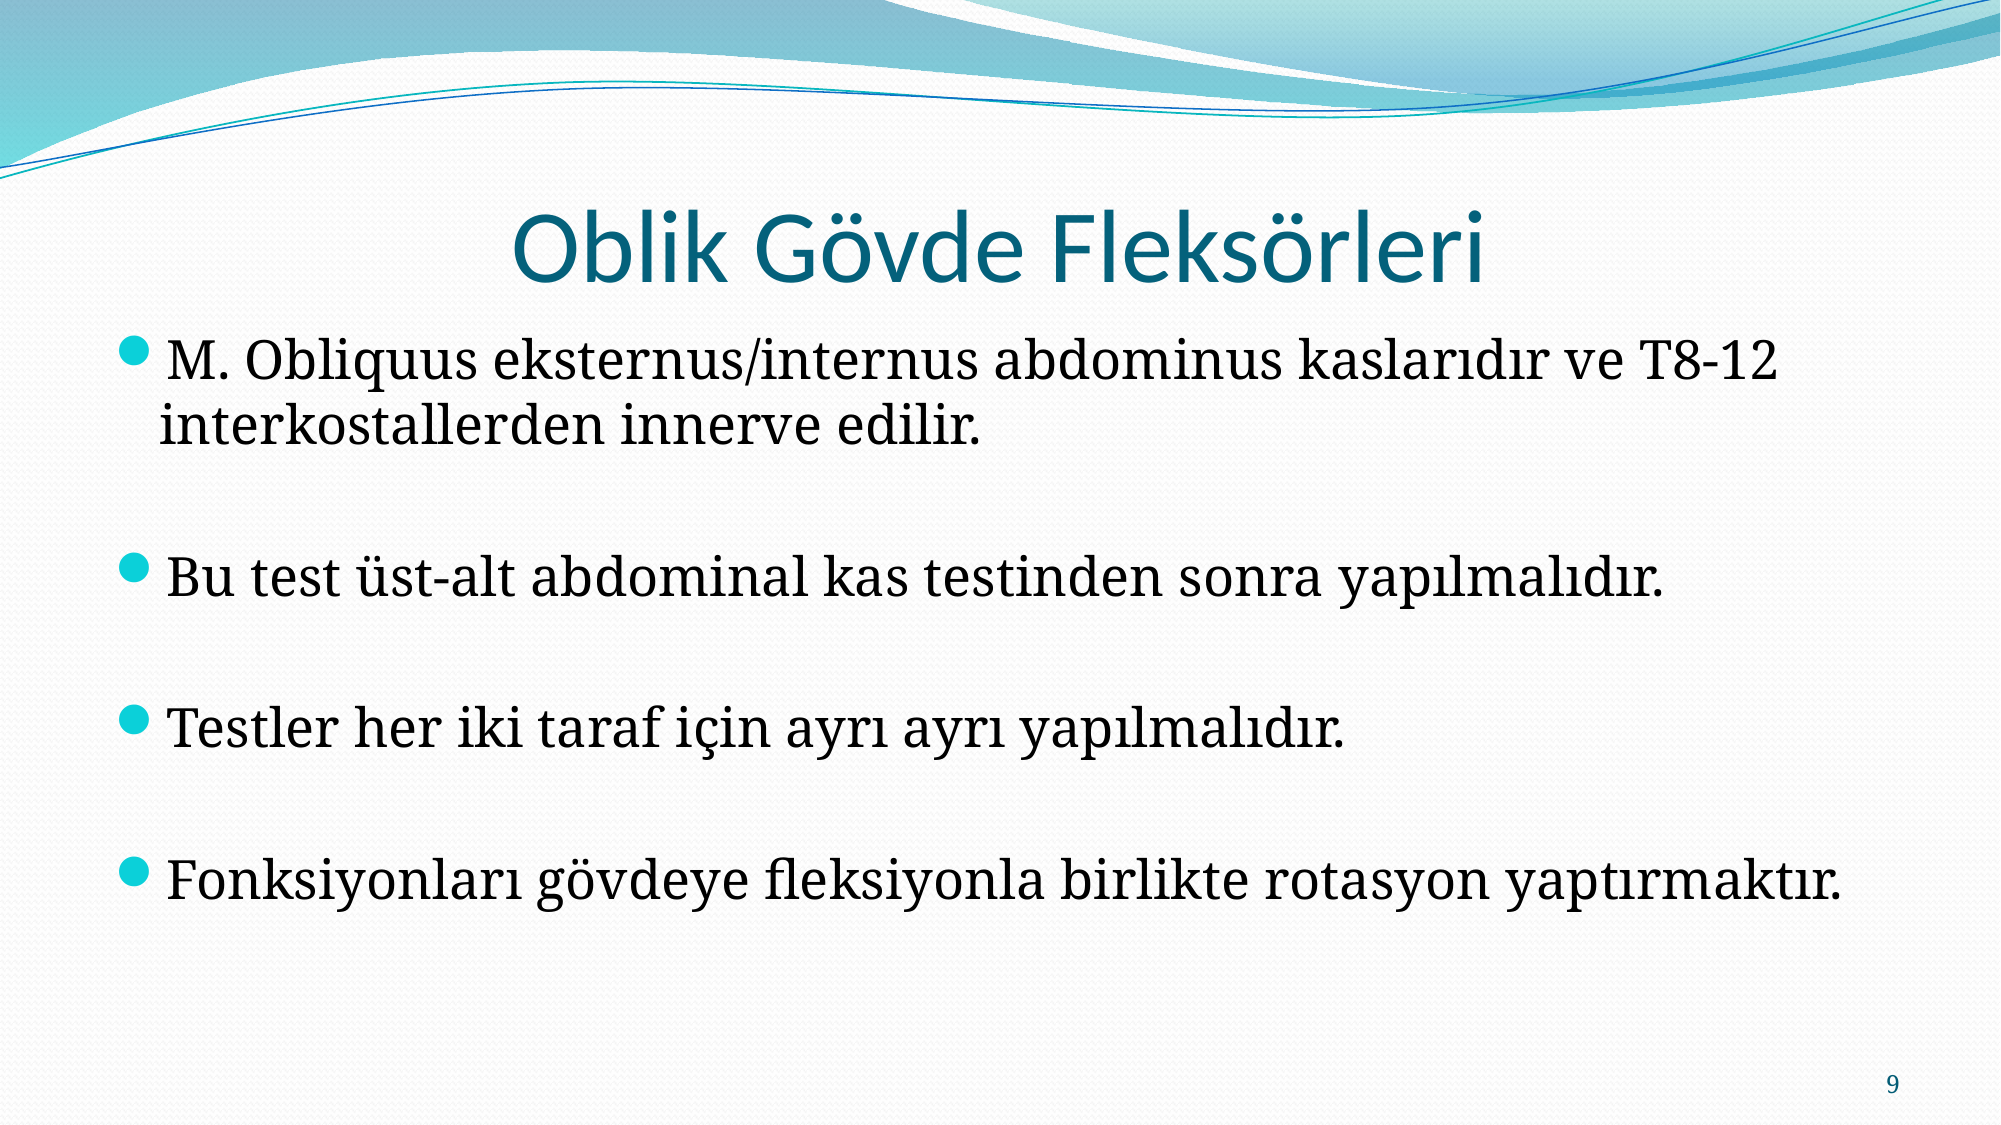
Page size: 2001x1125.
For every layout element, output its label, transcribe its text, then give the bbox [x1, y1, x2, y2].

list M. Obliquus eksternus/internus abdominus kaslarıdır ve T8-12 interkostallerden innerve edilir. Bu test üst-alt abdominal kas testinden sonra yapılmalıdır. Testler her iki taraf için ayrı ayrı yapılmalıdır. Fonksiyonları gövdeye fleksiyonla birlikte rotasyon yaptırmaktır. [99, 317, 1900, 1038]
slide_number 9 [1733, 1042, 1900, 1103]
title Oblik Gövde Fleksörleri [99, 115, 1900, 303]
